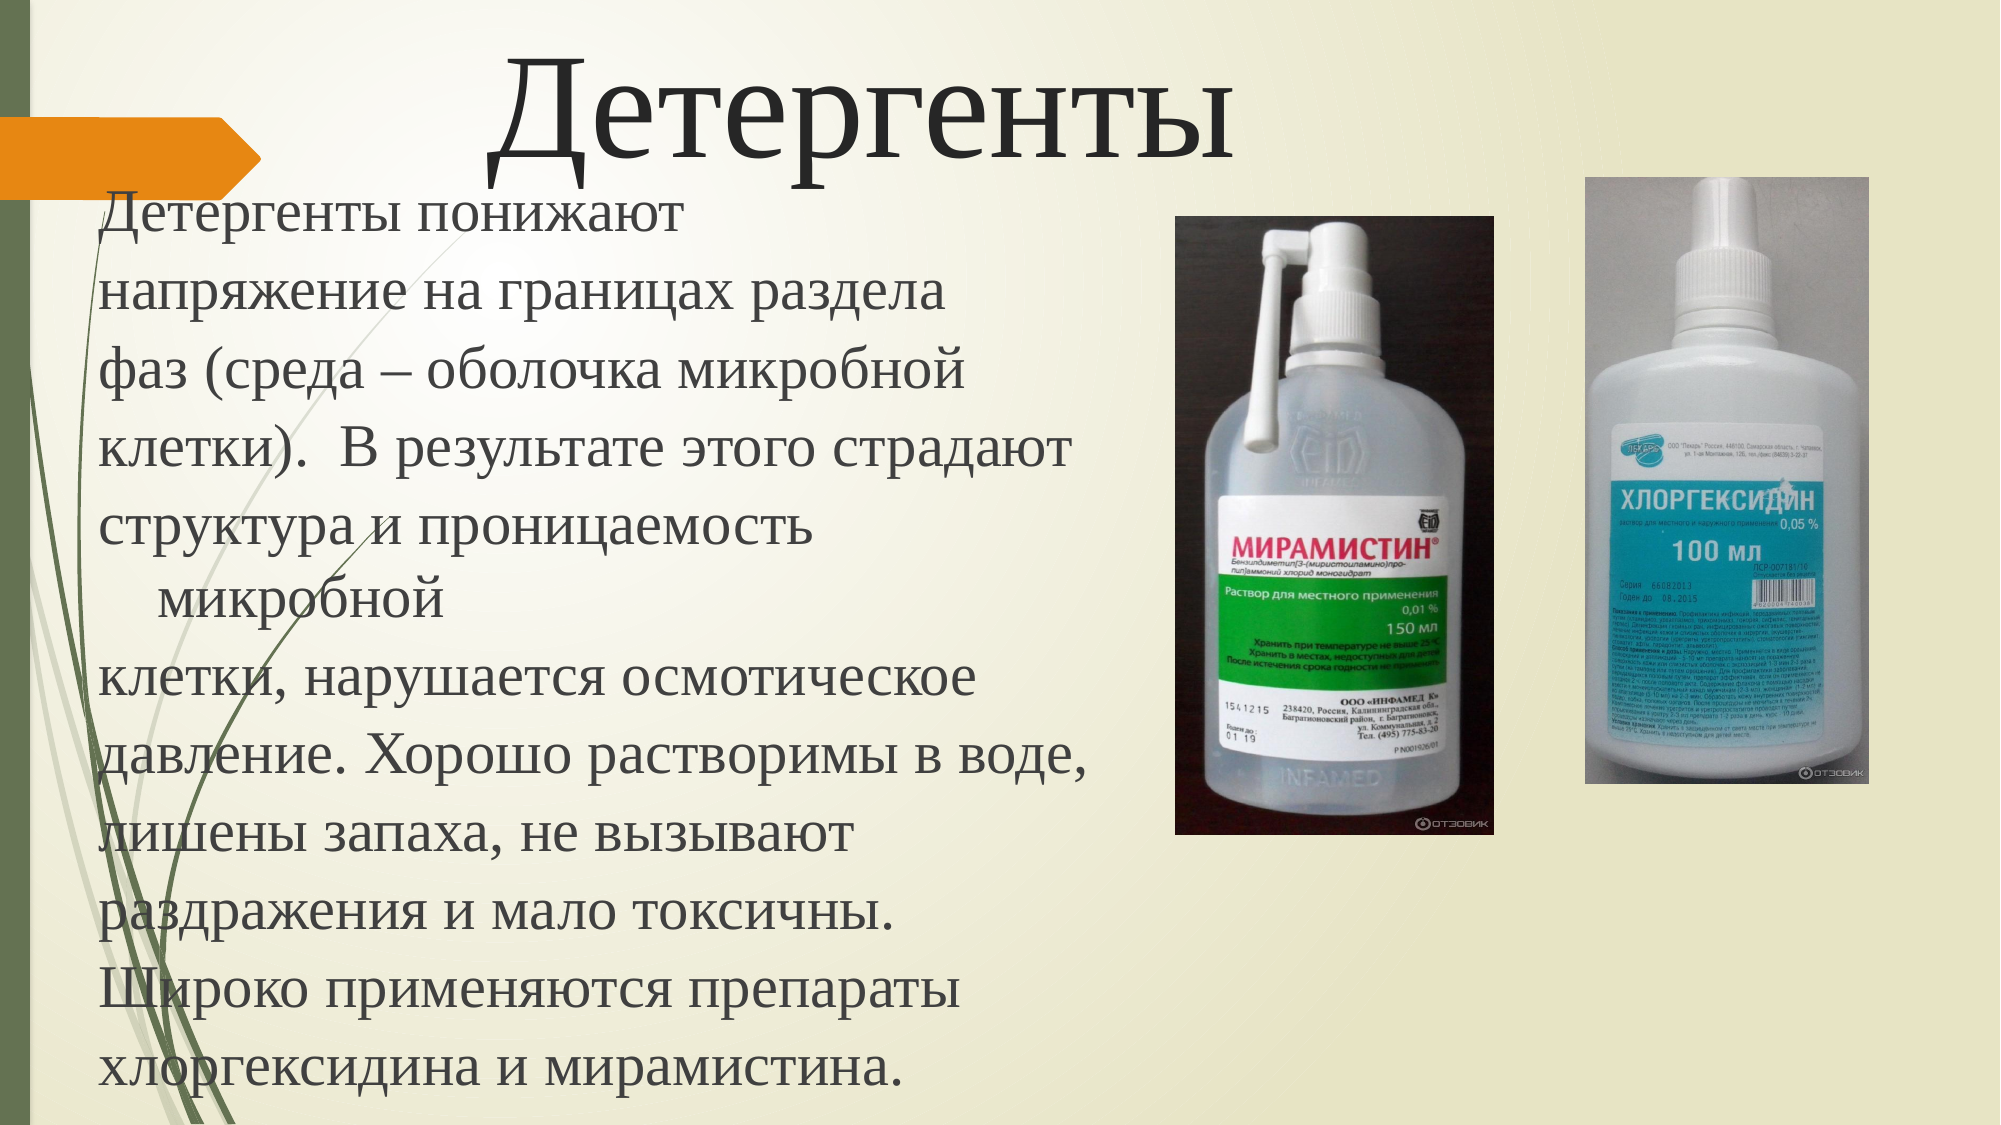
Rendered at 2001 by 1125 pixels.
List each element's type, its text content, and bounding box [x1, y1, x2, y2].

picture [1585, 177, 1869, 784]
picture [1175, 215, 1494, 835]
title Детергенты [471, 0, 1934, 264]
list Детергенты понижают напряжение на границах раздела фаз (среда – оболочка микробной клетки). В результате этого страдают структура и проницаемость микробной клетки, нарушается осмотическое давление. Хорошо растворимы в воде, лишены запаха, не вызывают раздражения и мало токсичны. Широко применяются препараты хлоргексидина и мирамистина. [83, 163, 1128, 1125]
